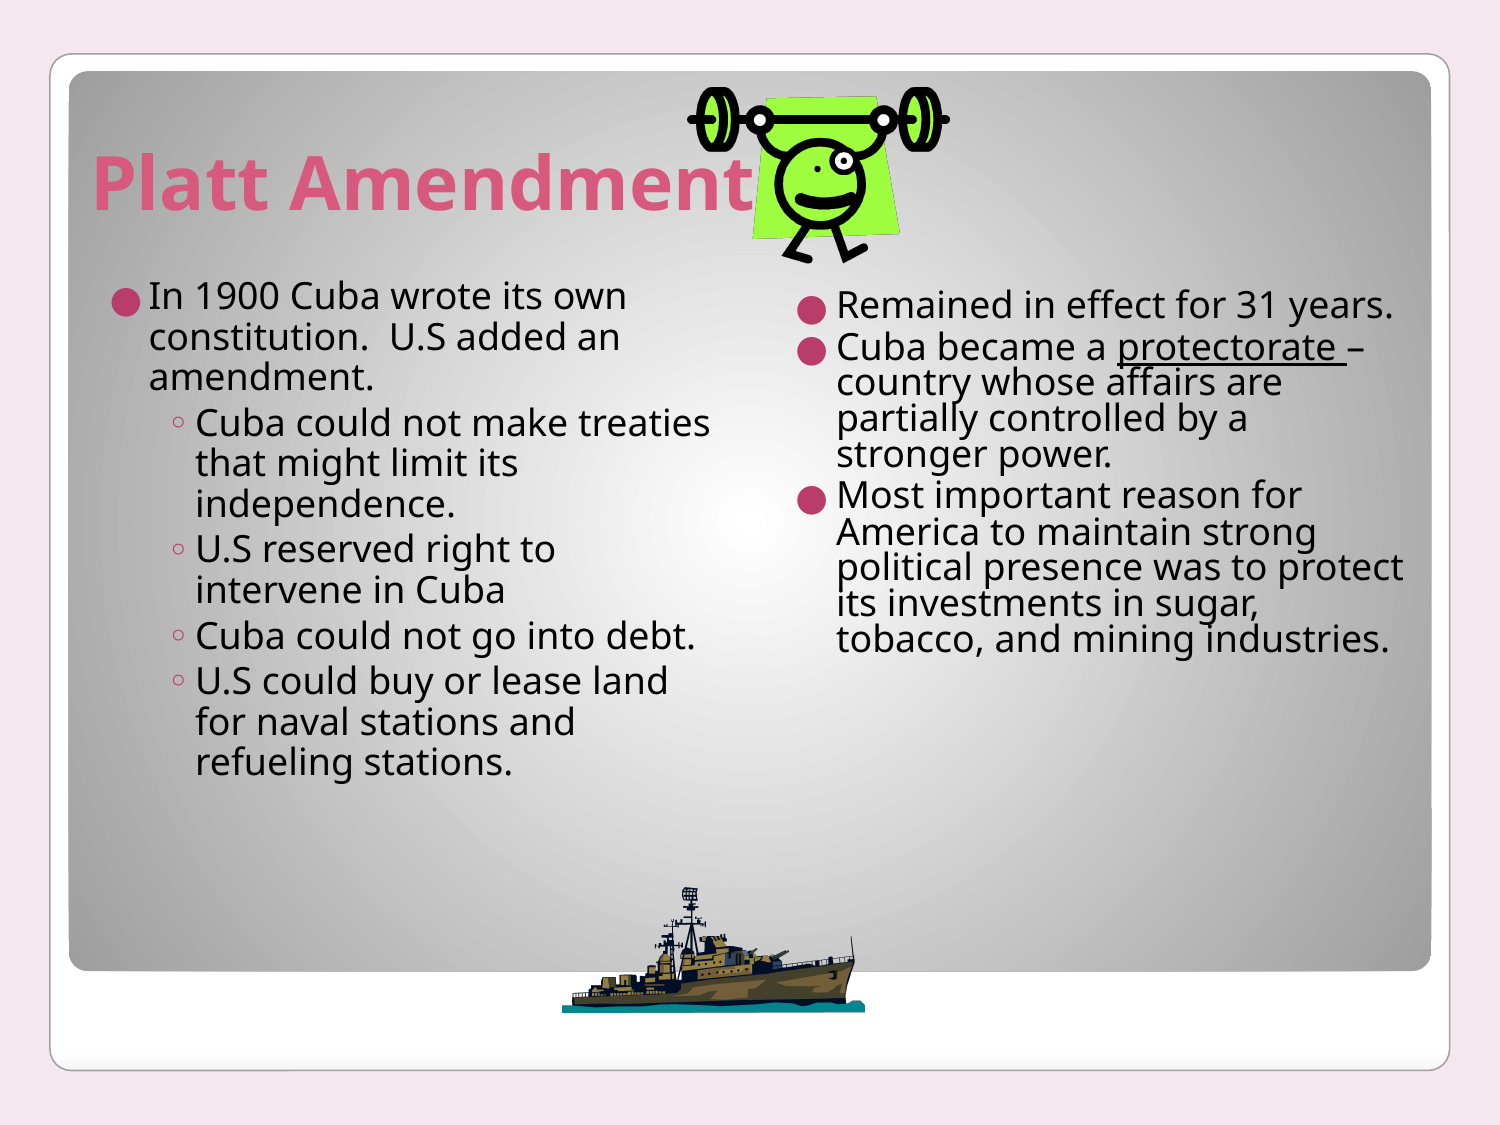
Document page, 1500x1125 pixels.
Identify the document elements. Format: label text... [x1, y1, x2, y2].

list Remained in effect for 31 years. Cuba became a protectorate – country whose affairs are partially controlled by a stronger power. Most important reason for America to maintain strong political presence was to protect its investments in sugar, tobacco, and mining industries. [762, 275, 1425, 988]
list In 1900 Cuba wrote its own constitution. U.S added an amendment. Cuba could not make treaties that might limit its independence. U.S reserved right to intervene in Cuba Cuba could not go into debt. U.S could buy or lease land for naval stations and refueling stations. [75, 262, 738, 1005]
picture [687, 87, 951, 264]
title Platt Amendment [75, 45, 1425, 233]
picture [562, 887, 866, 1013]
